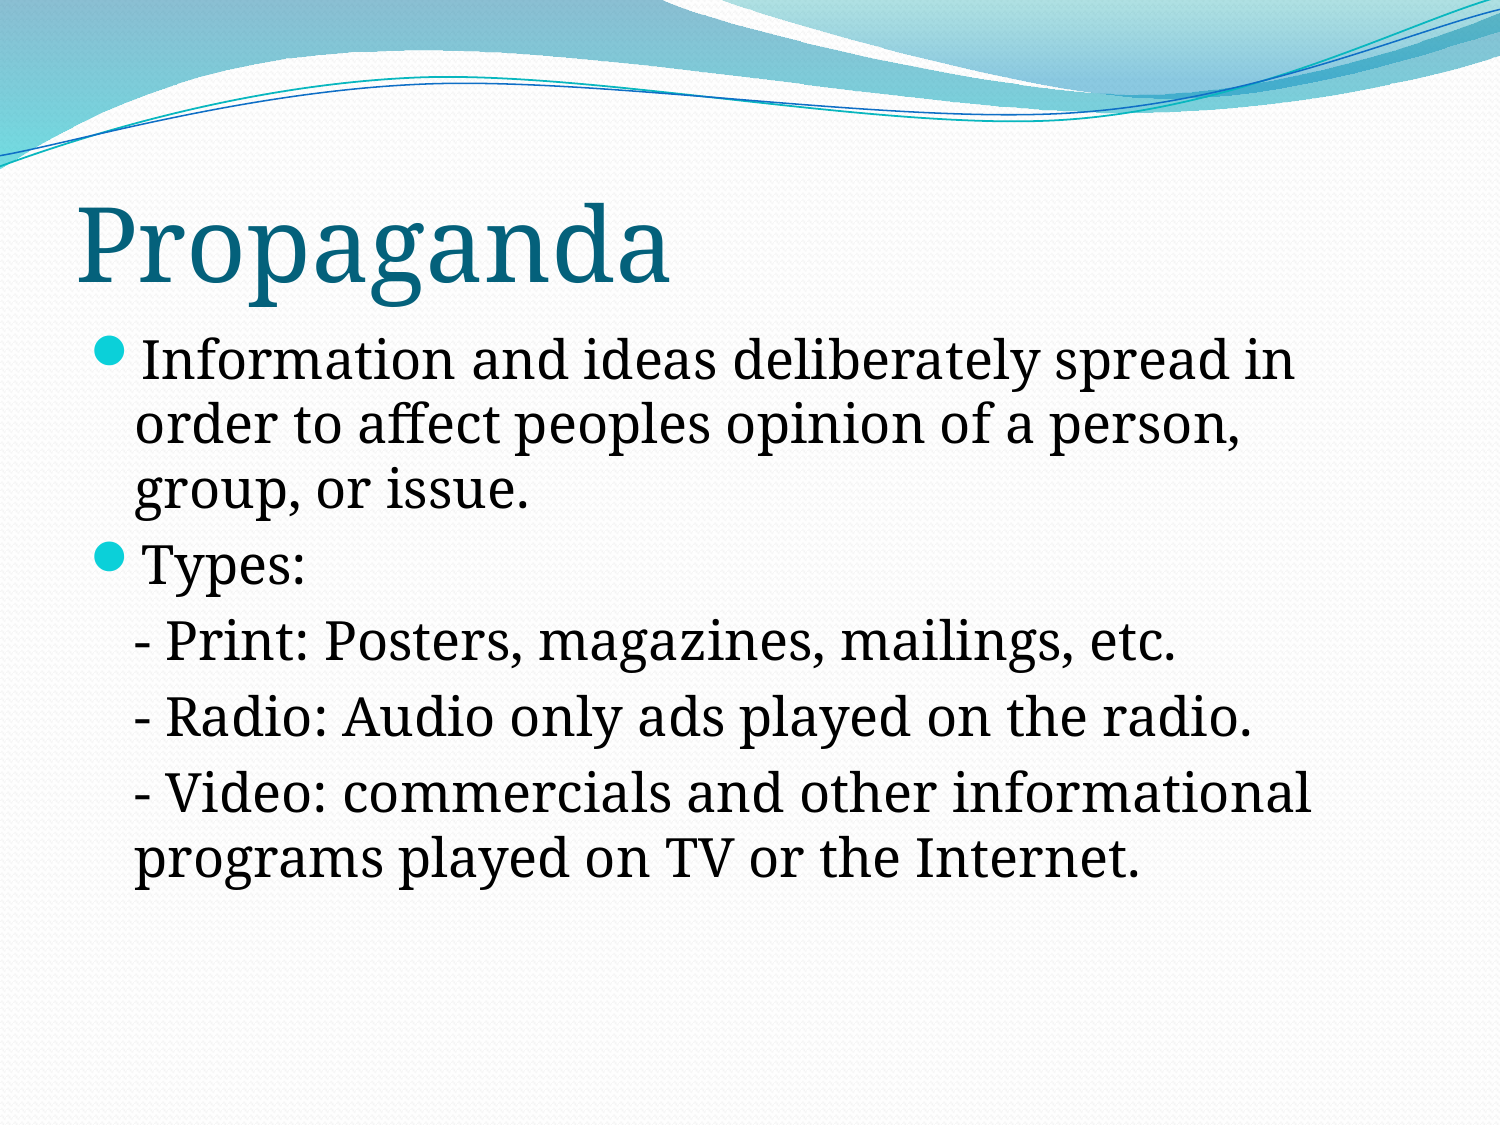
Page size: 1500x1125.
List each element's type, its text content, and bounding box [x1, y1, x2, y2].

list Information and ideas deliberately spread in order to affect peoples opinion of a person, group, or issue. Types: - Print: Posters, magazines, mailings, etc. - Radio: Audio only ads played on the radio. - Video: commercials and other informational programs played on TV or the Internet. [74, 317, 1426, 1038]
title Propaganda [74, 115, 1426, 304]
